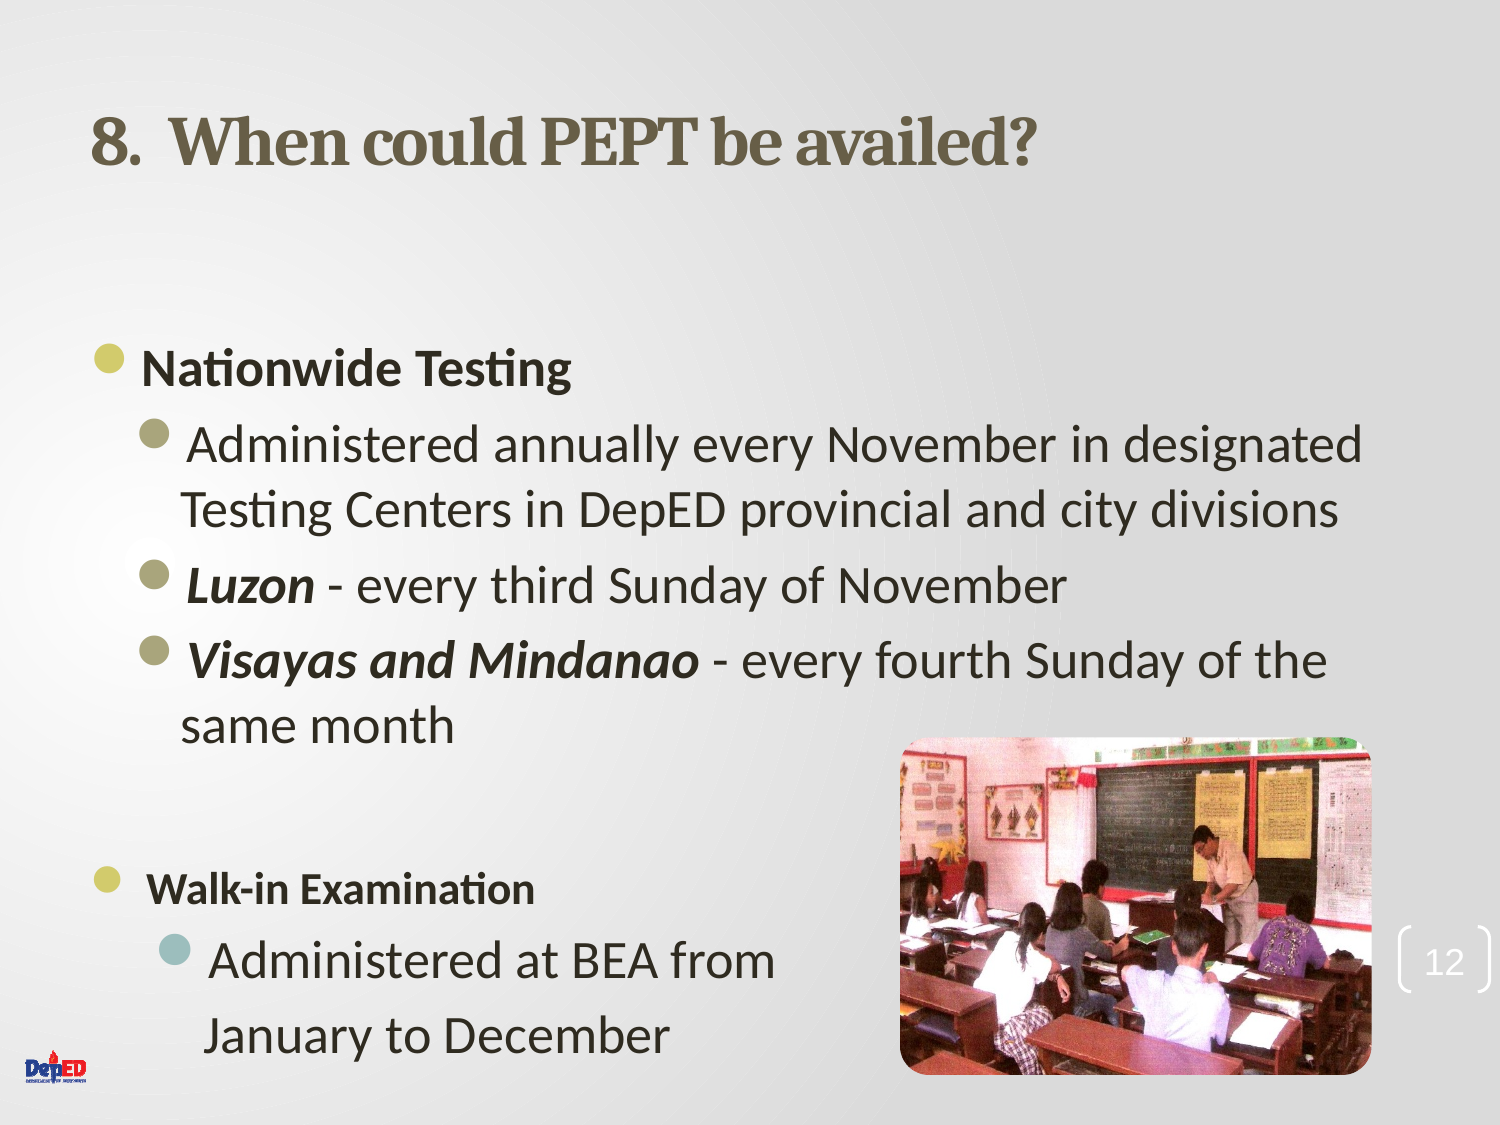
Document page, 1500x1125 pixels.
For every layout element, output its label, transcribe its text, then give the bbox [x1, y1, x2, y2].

list Nationwide Testing Administered annually every November in designated Testing Centers in DepED provincial and city divisions Luzon - every third Sunday of November Visayas and Mindanao - every fourth Sunday of the same month Walk-in Examination Administered at BEA from January to December [75, 324, 1425, 1063]
picture [24, 1049, 88, 1087]
slide_number 12 [1397, 925, 1492, 994]
picture [899, 736, 1373, 1076]
title 8. When could PEPT be availed? [75, 87, 1388, 188]
